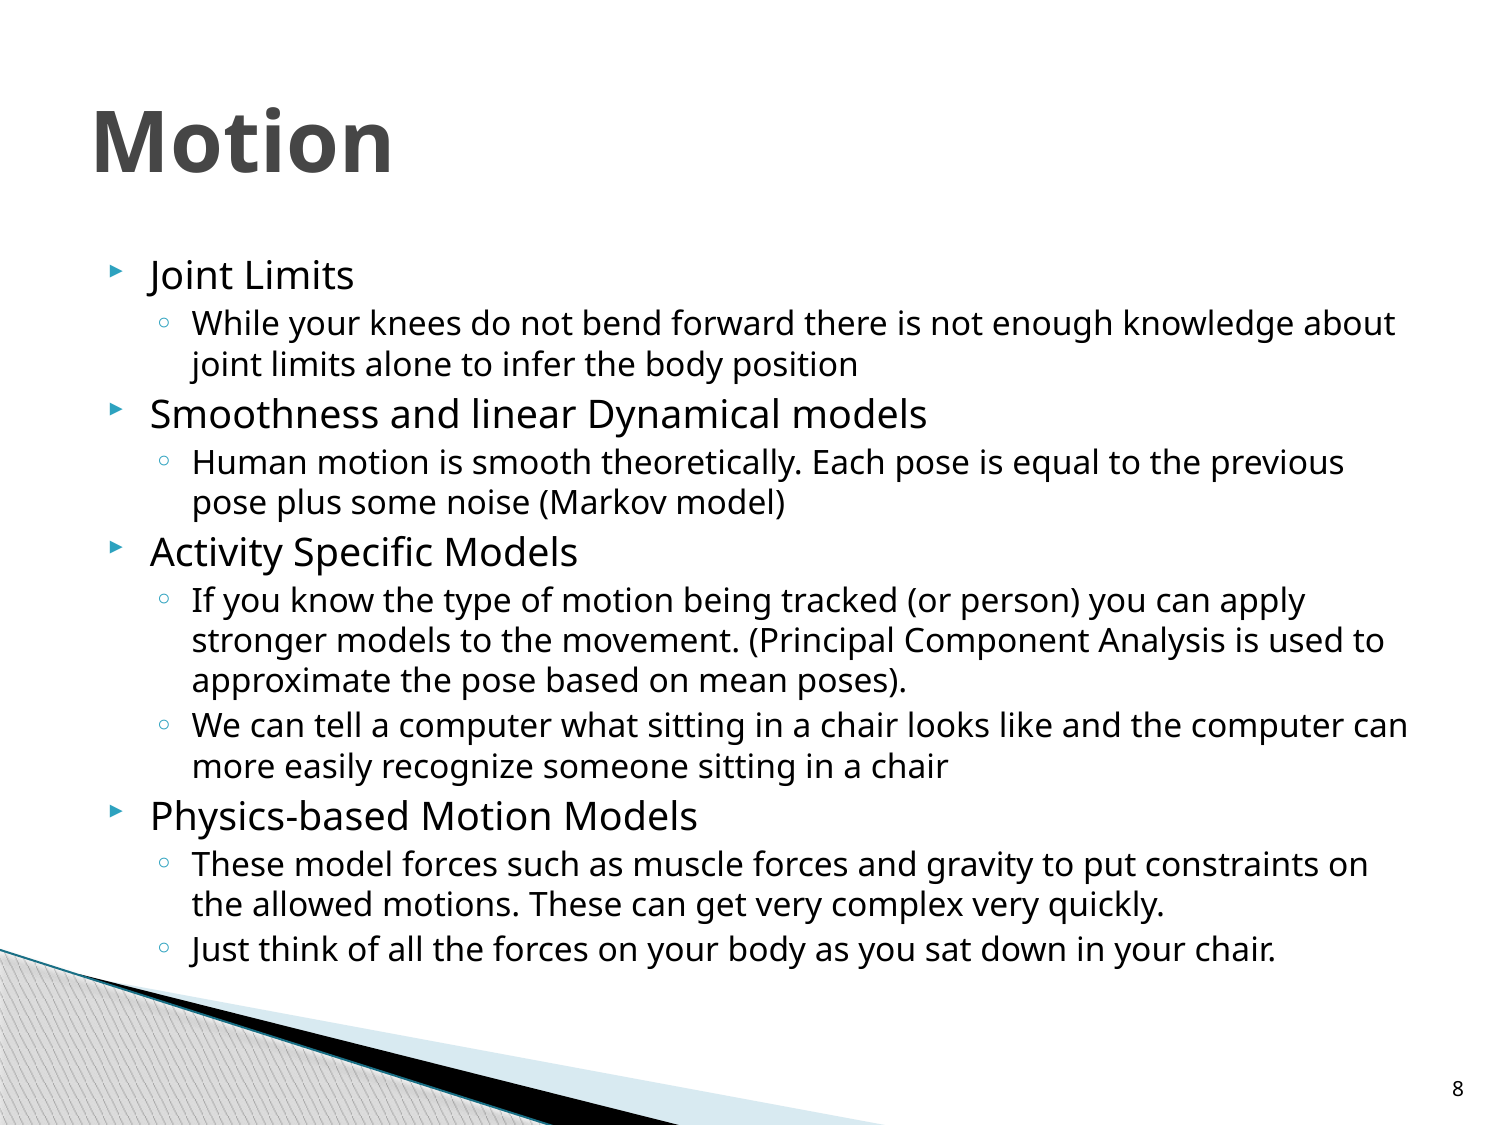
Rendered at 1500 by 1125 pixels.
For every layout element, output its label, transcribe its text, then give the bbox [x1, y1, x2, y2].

slide_number 8 [1418, 1051, 1479, 1112]
list Joint Limits While your knees do not bend forward there is not enough knowledge about joint limits alone to infer the body position Smoothness and linear Dynamical models Human motion is smooth theoretically. Each pose is equal to the previous pose plus some noise (Markov model) Activity Specific Models If you know the type of motion being tracked (or person) you can apply stronger models to the movement. (Principal Component Analysis is used to approximate the pose based on mean poses). We can tell a computer what sitting in a chair looks like and the computer can more easily recognize someone sitting in a chair Physics-based Motion Models These model forces such as muscle forces and gravity to put constraints on the allowed motions. These can get very complex very quickly. Just think of all the forces on your body as you sat down in your chair. [75, 243, 1425, 986]
title Motion [75, 45, 1425, 233]
